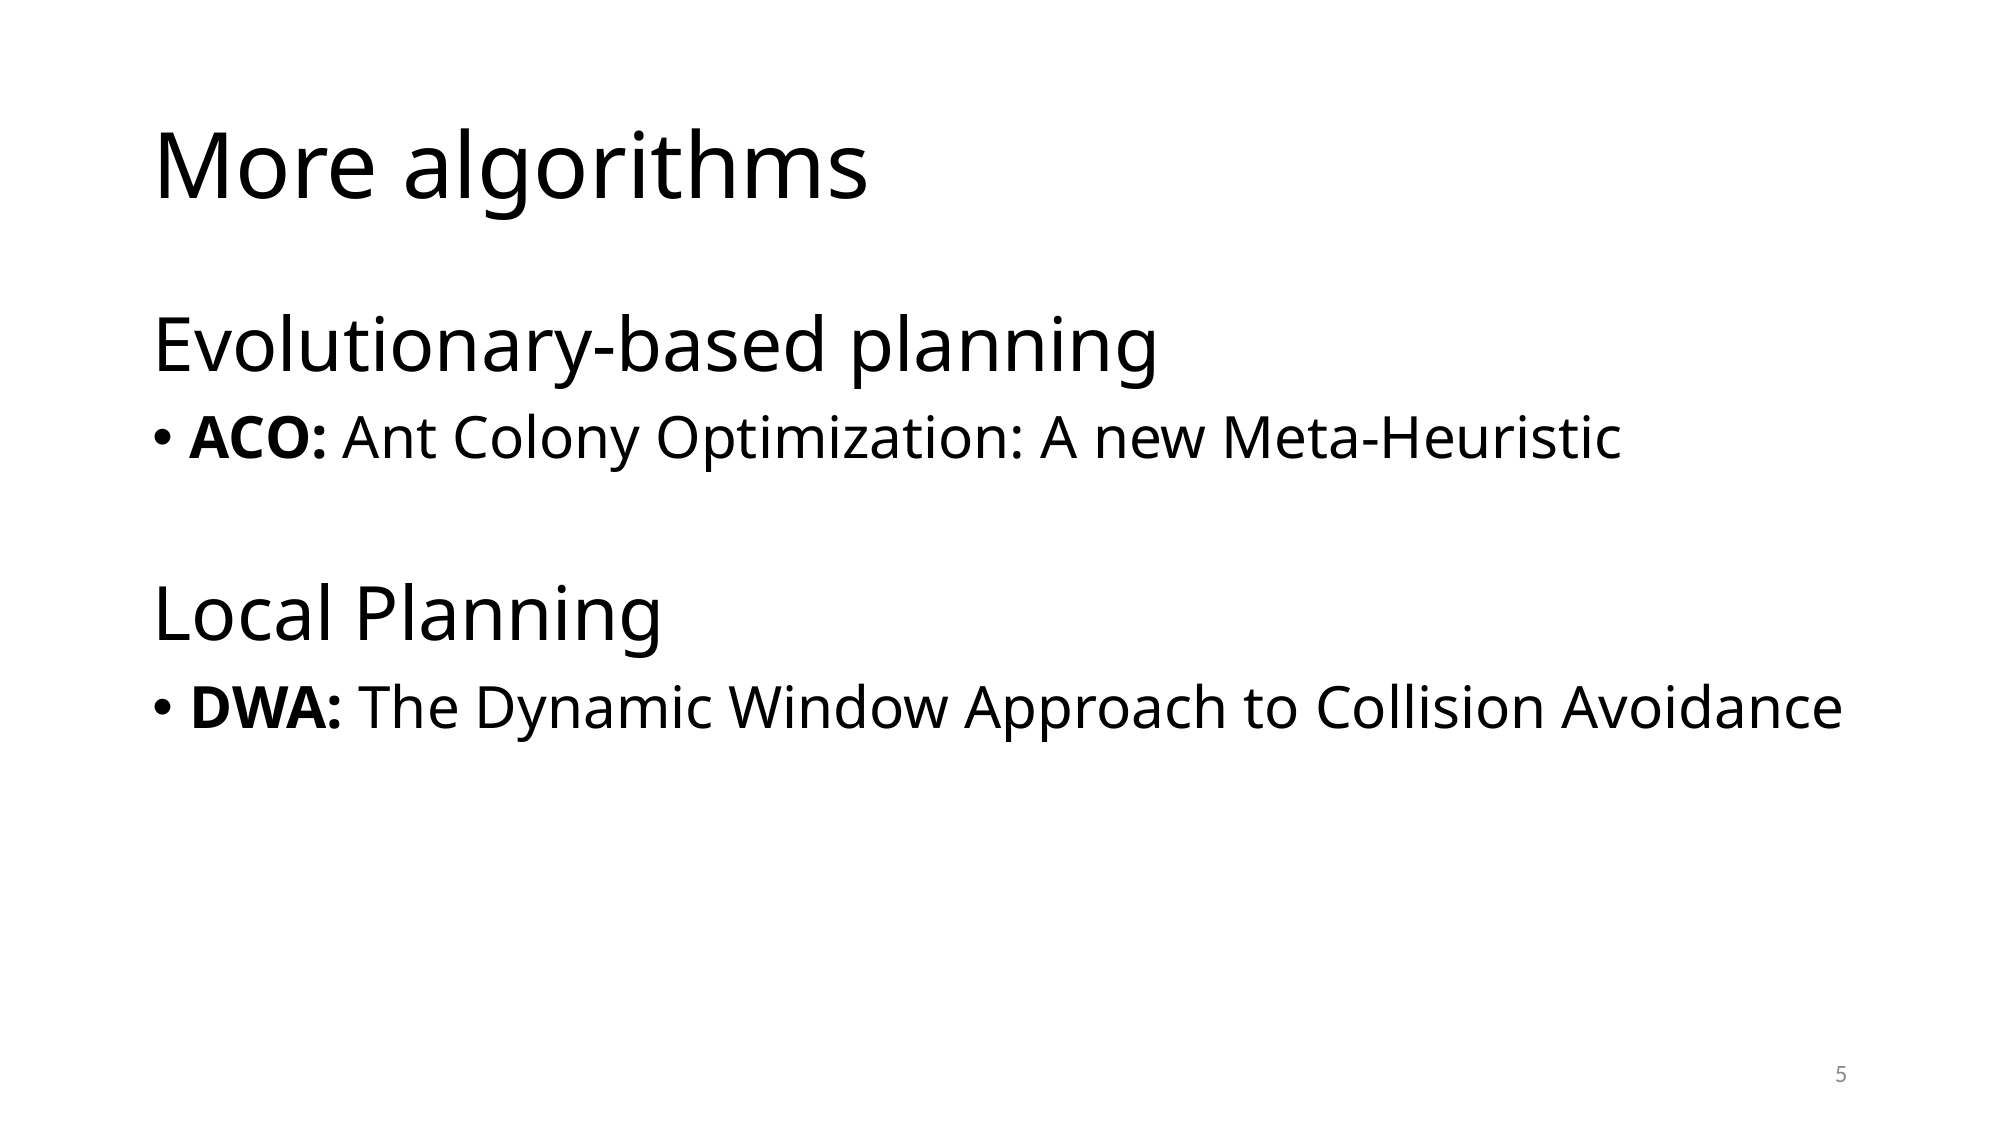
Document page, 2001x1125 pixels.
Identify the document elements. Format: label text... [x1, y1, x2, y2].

slide_number 5 [1412, 1042, 1863, 1103]
list Evolutionary-based planning ACO: Ant Colony Optimization: A new Meta-Heuristic Local Planning DWA: The Dynamic Window Approach to Collision Avoidance [137, 299, 1863, 1014]
title More algorithms [137, 59, 1863, 278]
